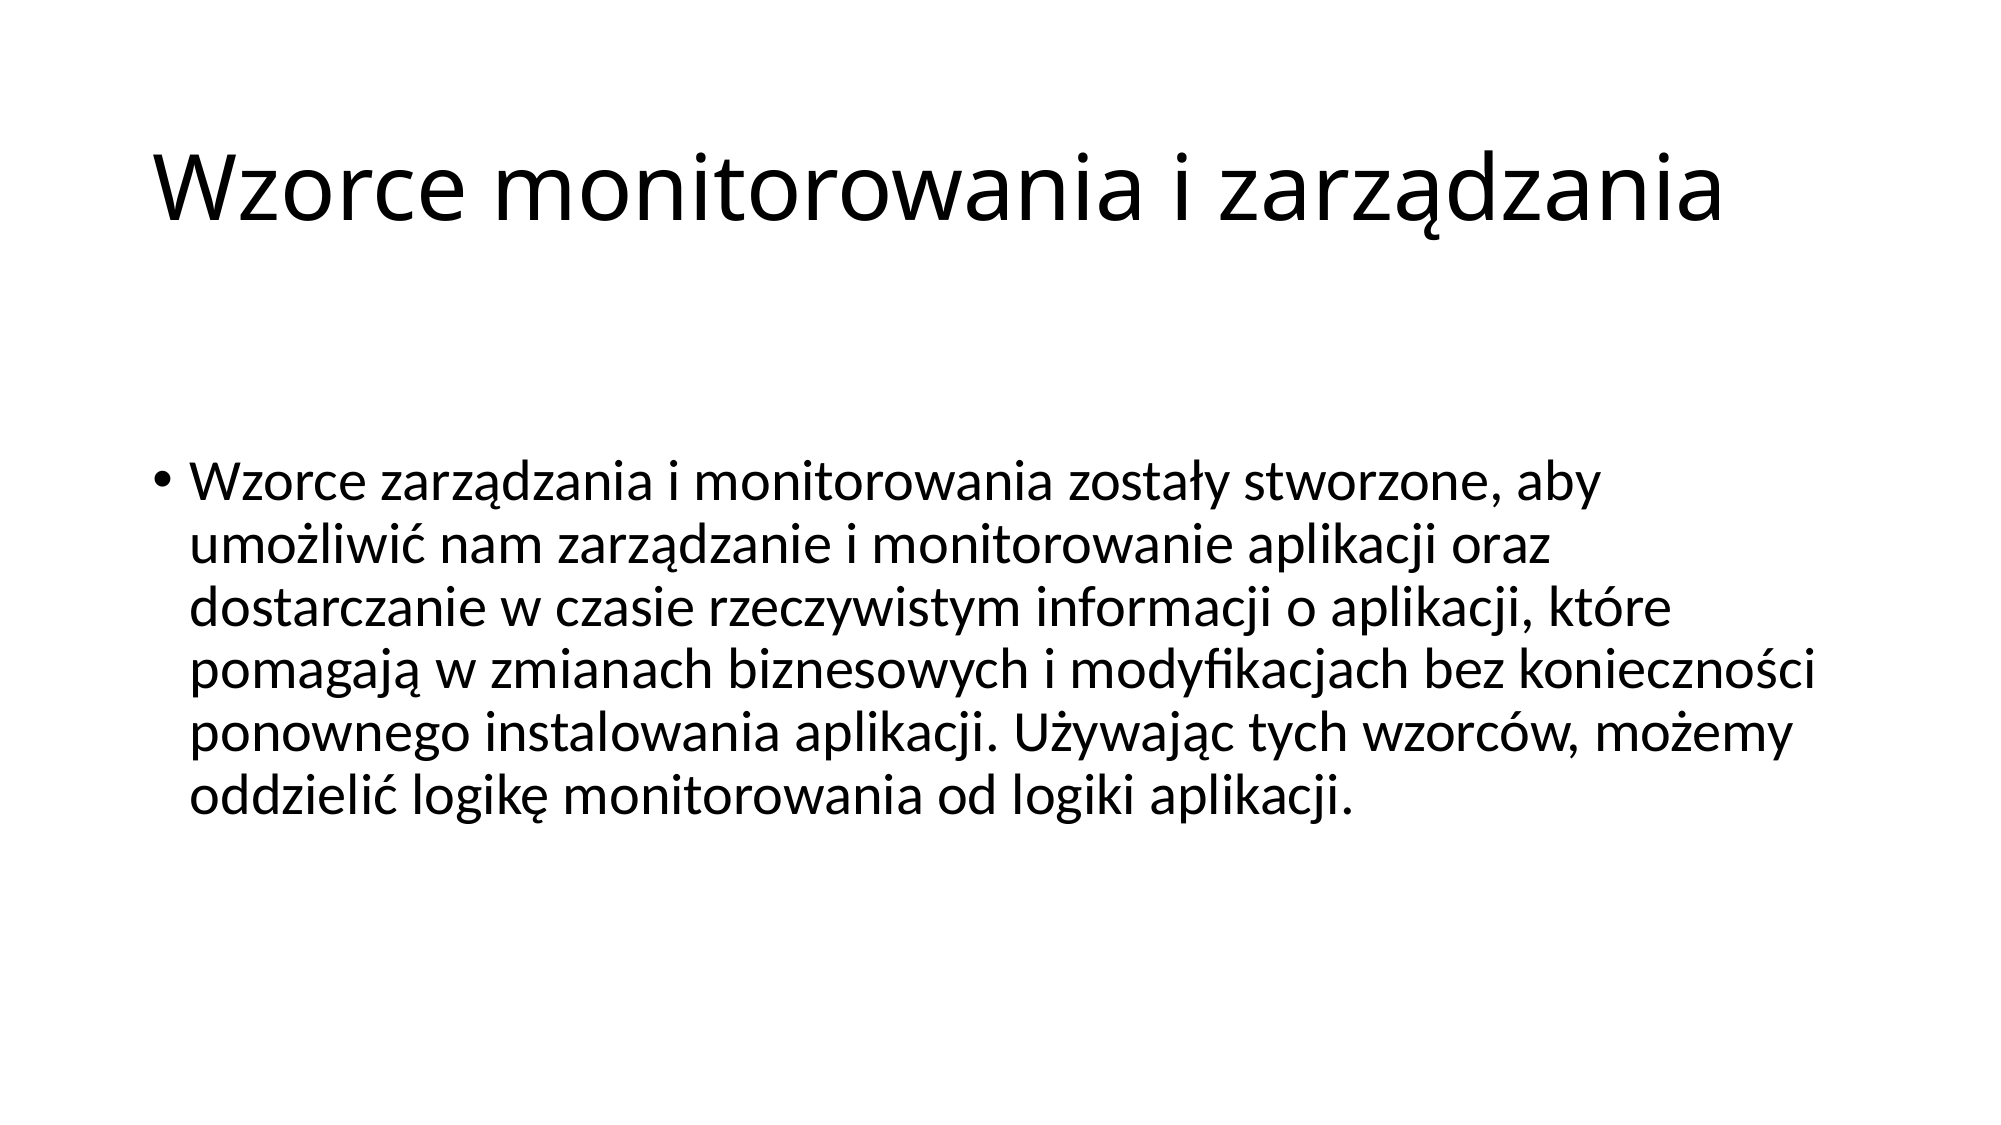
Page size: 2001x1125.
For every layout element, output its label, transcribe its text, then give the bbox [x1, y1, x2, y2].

text_box Wzorce monitorowania i zarządzania [137, 81, 1863, 300]
list Wzorce zarządzania i monitorowania zostały stworzone, aby umożliwić nam zarządzanie i monitorowanie aplikacji oraz dostarczanie w czasie rzeczywistym informacji o aplikacji, które pomagają w zmianach biznesowych i modyfikacjach bez konieczności ponownego instalowania aplikacji. Używając tych wzorców, możemy oddzielić logikę monitorowania od logiki aplikacji. [137, 442, 1863, 1125]
